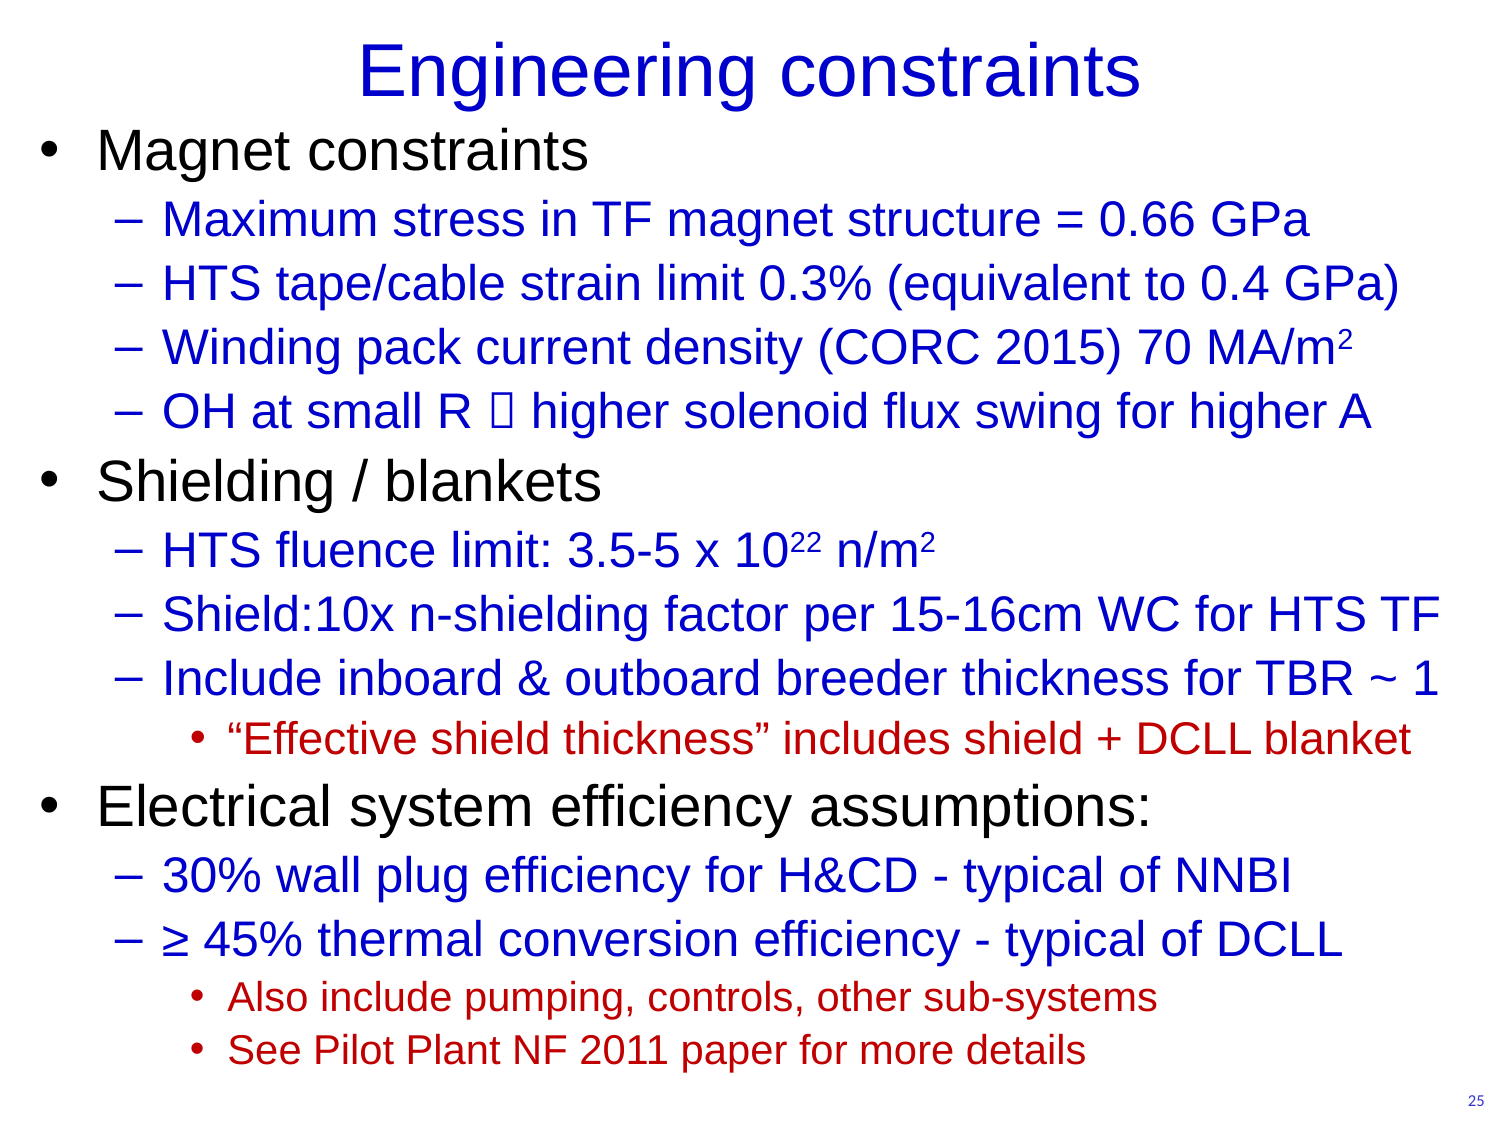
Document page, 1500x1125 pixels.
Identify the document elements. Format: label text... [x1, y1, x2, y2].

list Magnet constraints Maximum stress in TF magnet structure = 0.66 GPa HTS tape/cable strain limit 0.3% (equivalent to 0.4 GPa) Winding pack current density (CORC 2015) 70 MA/m2 OH at small R  higher solenoid flux swing for higher A Shielding / blankets HTS fluence limit: 3.5-5 x 1022 n/m2 Shield:10x n-shielding factor per 15-16cm WC for HTS TF Include inboard & outboard breeder thickness for TBR ~ 1 “Effective shield thickness” includes shield + DCLL blanket Electrical system efficiency assumptions: 30% wall plug efficiency for H&CD - typical of NNBI ≥ 45% thermal conversion efficiency - typical of DCLL Also include pumping, controls, other sub-systems See Pilot Plant NF 2011 paper for more details [24, 112, 1475, 1113]
title Engineering constraints [0, 7, 1500, 125]
slide_number 25 [1374, 1087, 1500, 1113]
